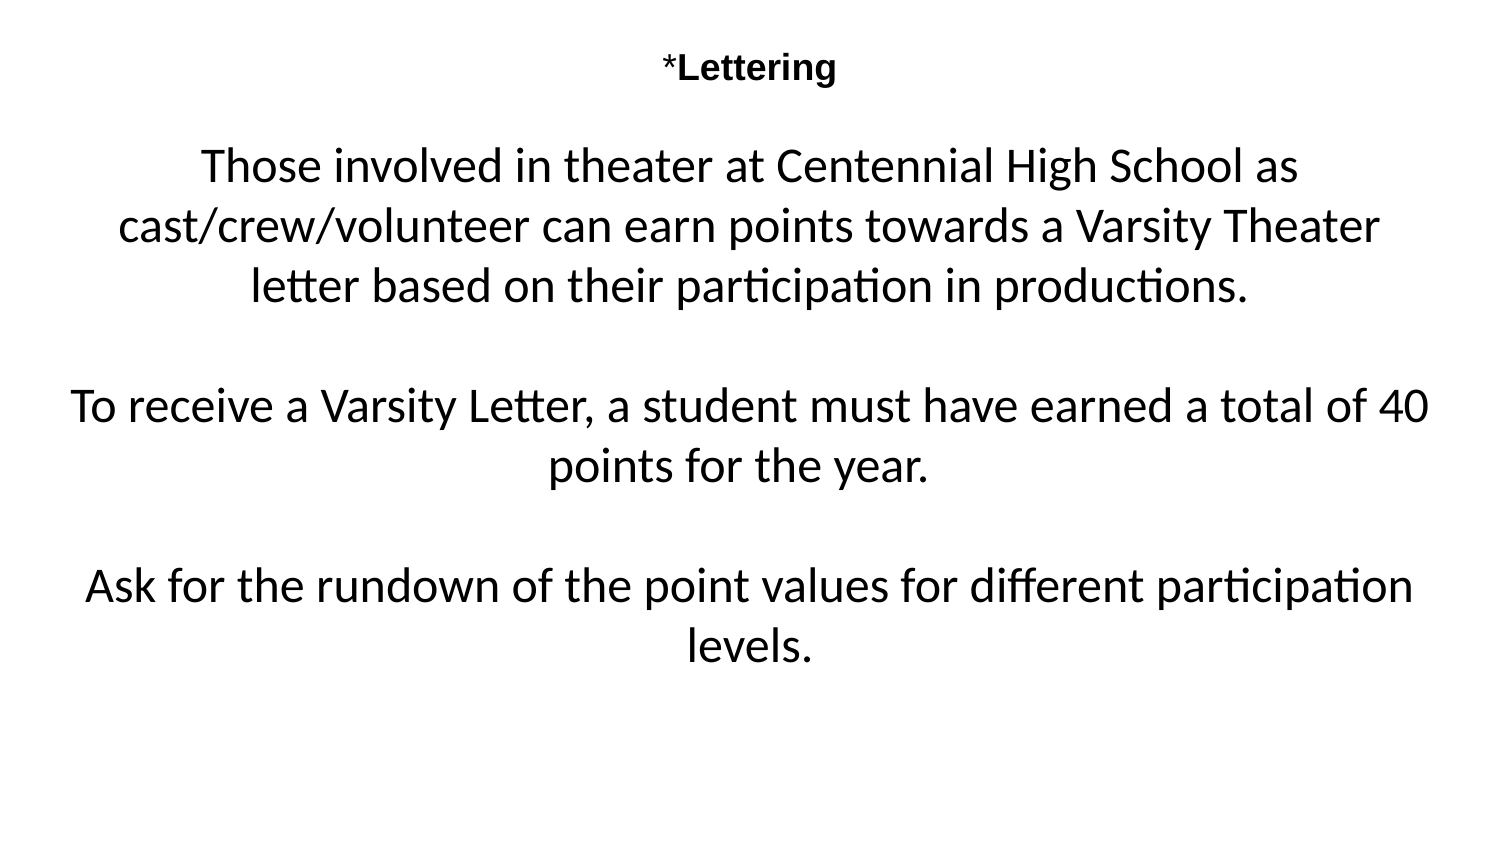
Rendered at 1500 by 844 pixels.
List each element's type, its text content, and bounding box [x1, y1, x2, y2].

title *Lettering Those involved in theater at Centennial High School as cast/crew/volunteer can earn points towards a Varsity Theater letter based on their participation in productions. To receive a Varsity Letter, a student must have earned a total of 40 points for the year. Ask for the rundown of the point values for different participation levels. [51, 27, 1449, 360]
